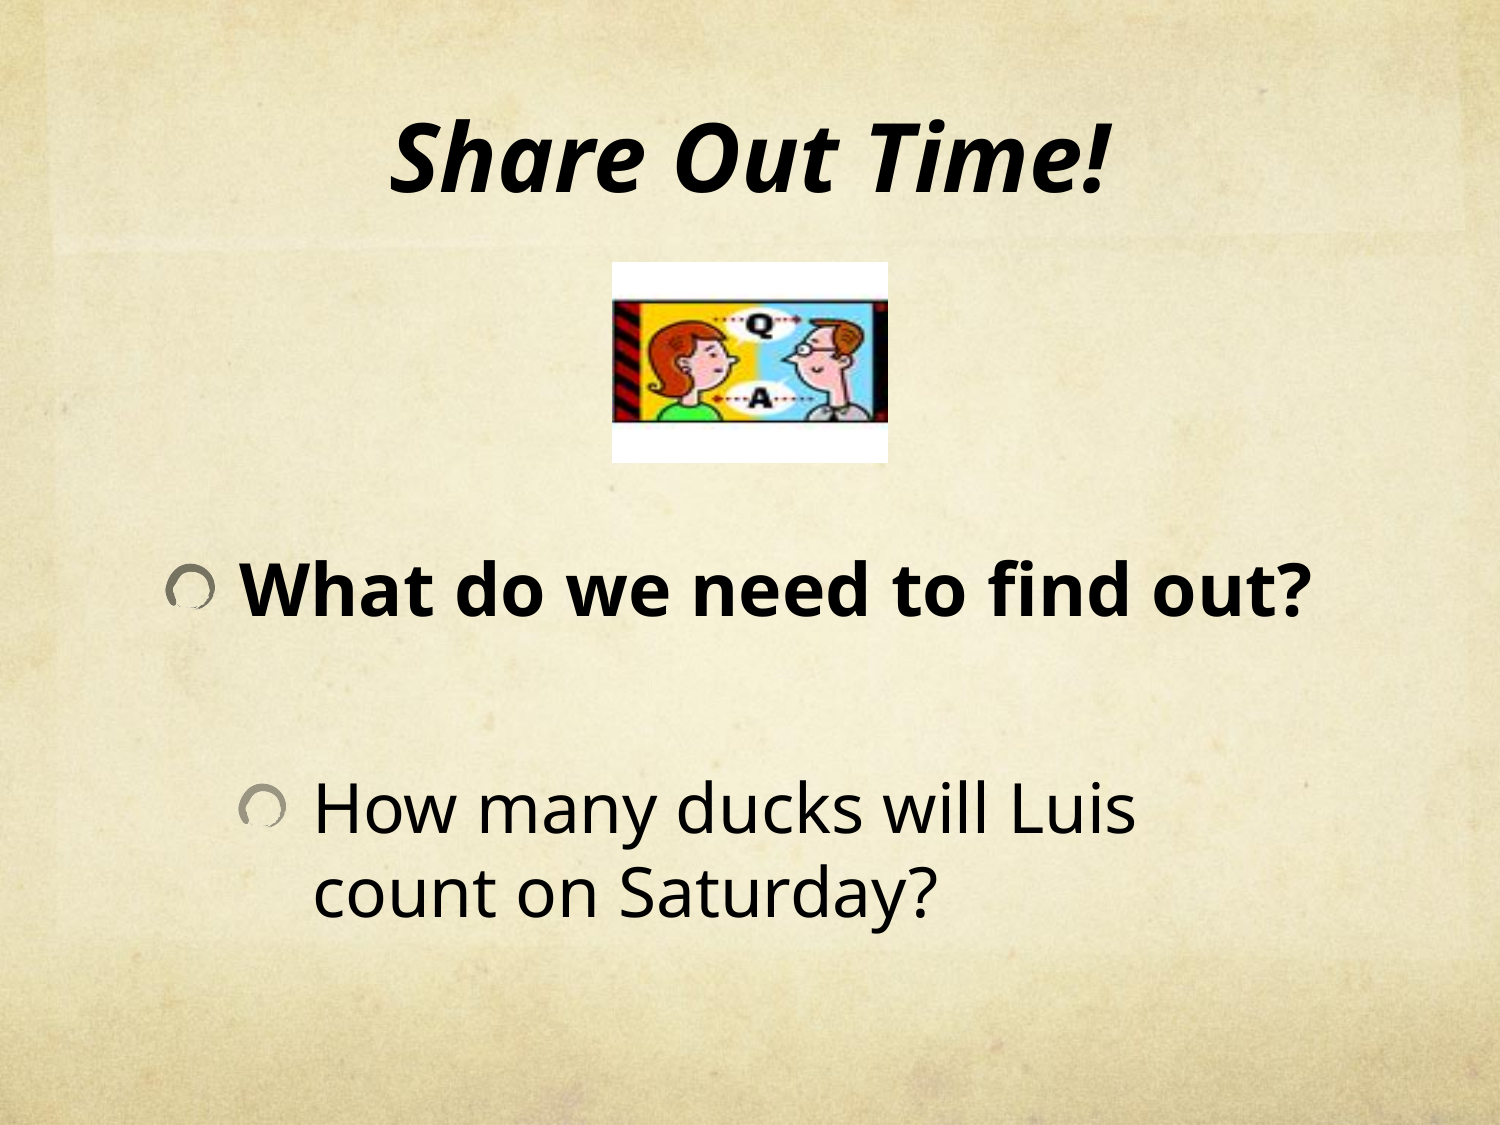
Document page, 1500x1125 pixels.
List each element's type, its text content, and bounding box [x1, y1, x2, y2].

picture [0, 0, 1500, 1125]
list What do we need to find out? How many ducks will Luis count on Saturday? [150, 284, 1350, 950]
title Share Out Time! [150, 82, 1350, 225]
